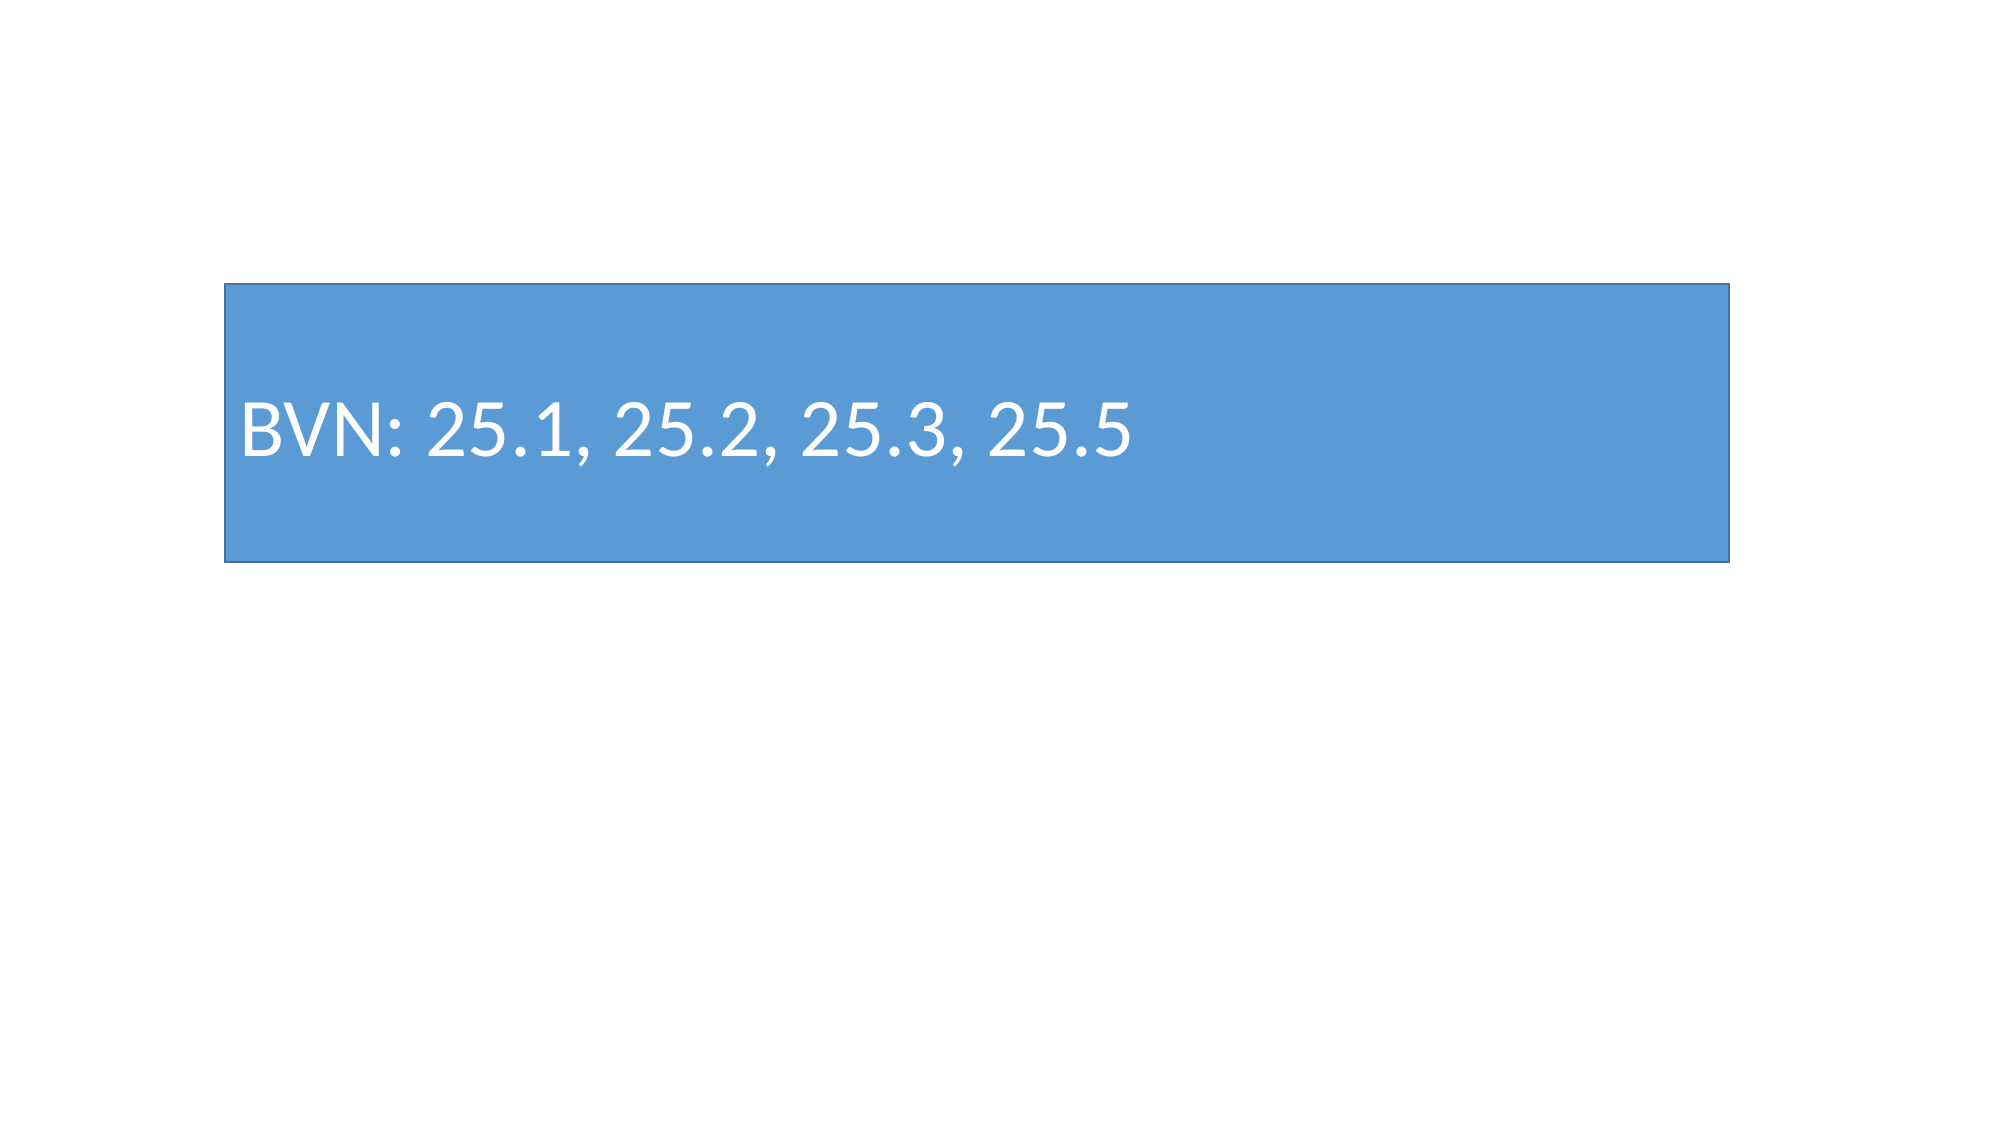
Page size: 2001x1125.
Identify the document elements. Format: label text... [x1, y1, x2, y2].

text_box BVN: 25.1, 25.2, 25.3, 25.5 [224, 283, 1730, 563]
